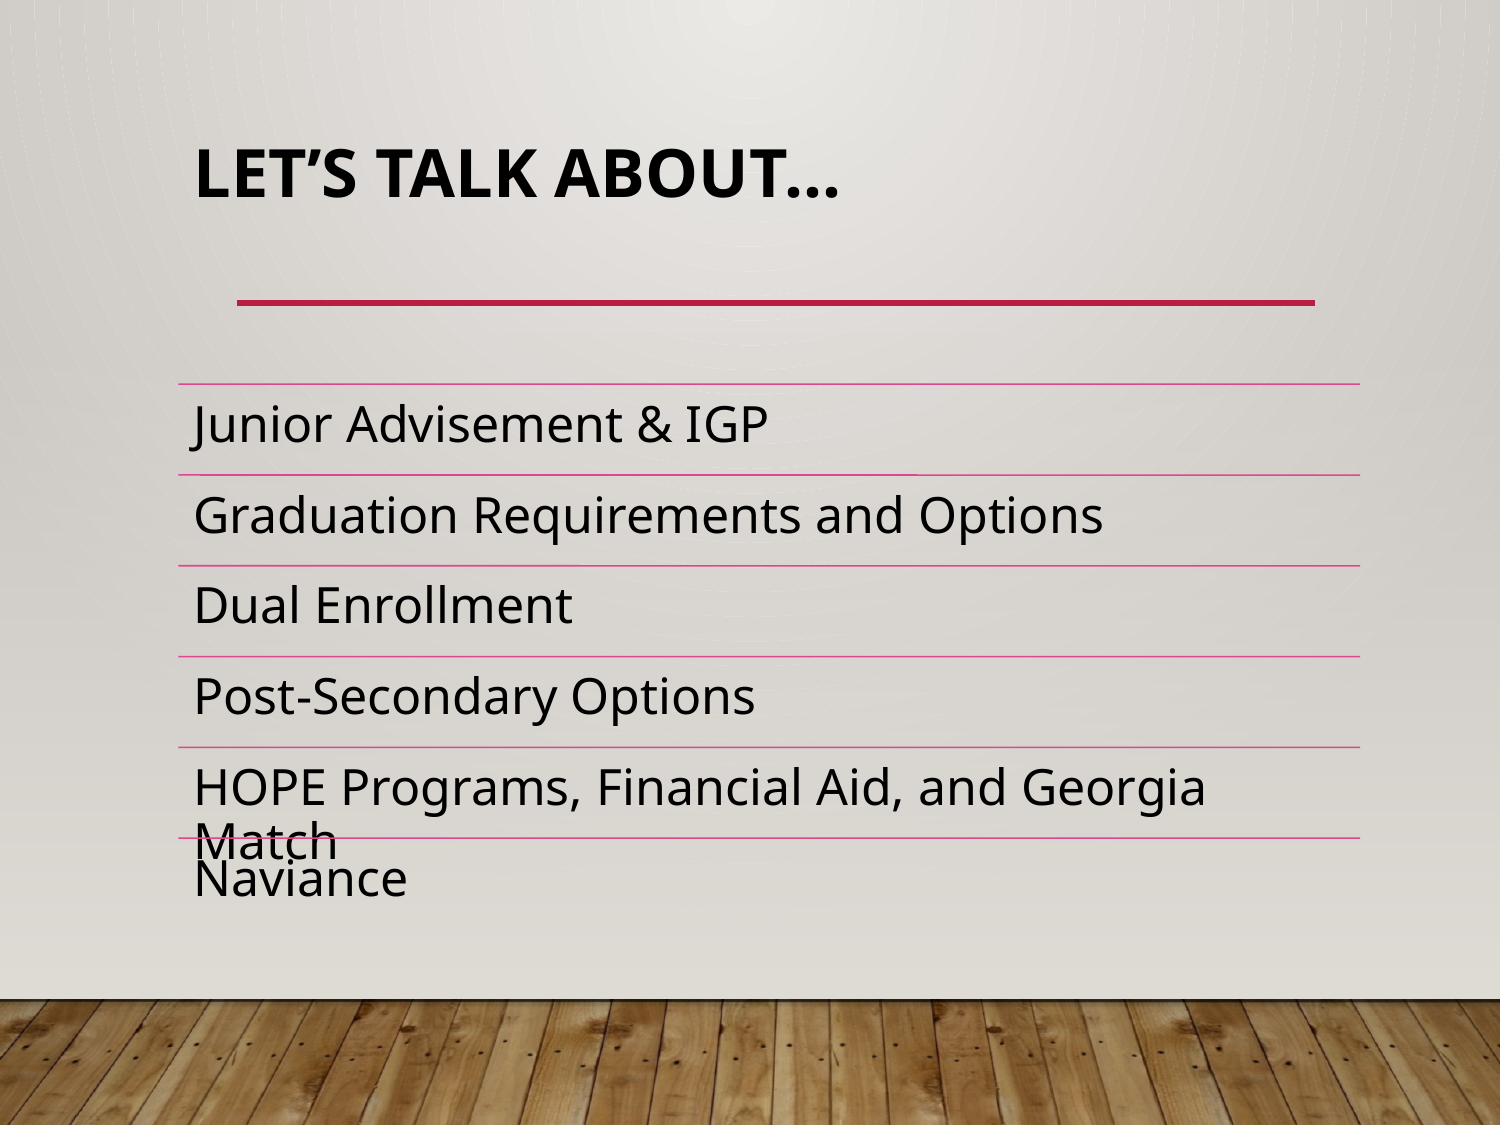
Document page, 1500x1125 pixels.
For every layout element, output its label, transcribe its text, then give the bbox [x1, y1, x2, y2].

title Let’s talk about… [178, 131, 1361, 305]
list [178, 383, 1361, 930]
picture [0, 999, 1500, 1125]
